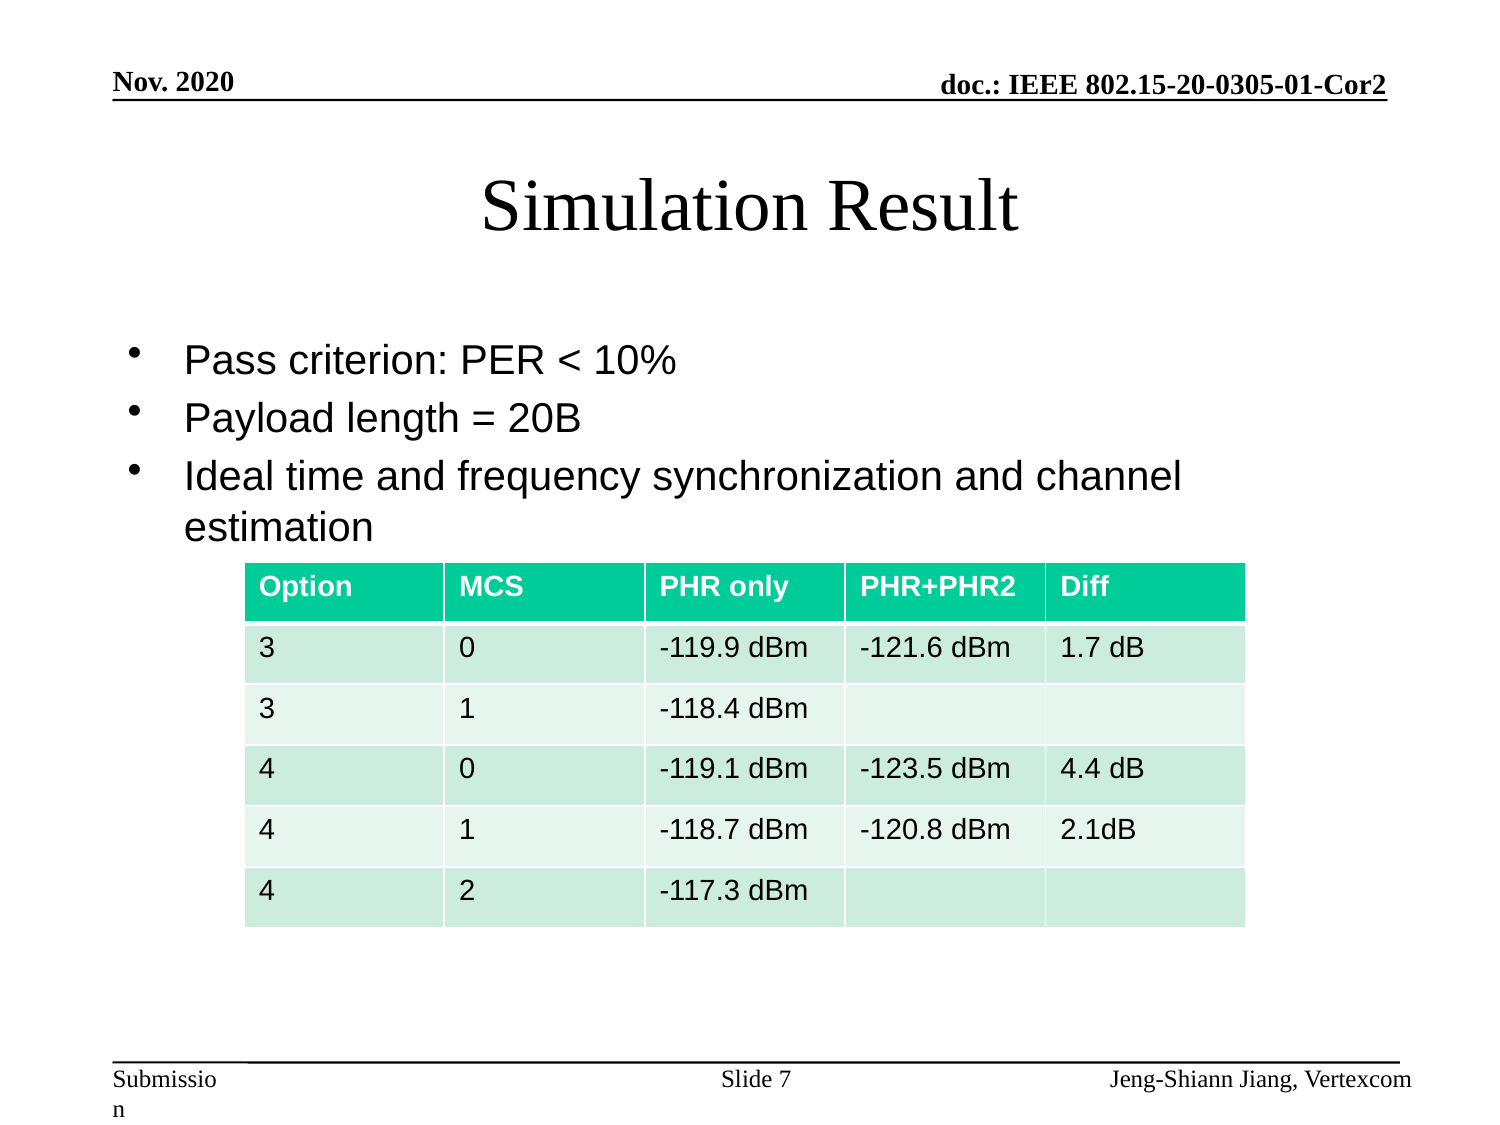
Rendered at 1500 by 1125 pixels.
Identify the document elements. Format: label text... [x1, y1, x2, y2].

table_cell 1.7 dB [1046, 626, 1245, 683]
table_header MCS [445, 563, 644, 621]
table_cell 2 [445, 868, 644, 927]
table_cell -117.3 dBm [646, 868, 844, 927]
table_cell [846, 868, 1045, 927]
table_cell 0 [445, 626, 644, 683]
table_cell 0 [445, 746, 644, 805]
footer Jeng-Shiann Jiang, Vertexcom [900, 1062, 1413, 1093]
table_cell 4.4 dB [1046, 746, 1245, 805]
table_cell -120.8 dBm [846, 807, 1045, 866]
table_cell -119.1 dBm [646, 746, 844, 805]
table_cell 3 [245, 685, 443, 744]
table_cell 3 [245, 626, 443, 683]
slide_number Slide 7 [712, 1062, 800, 1093]
table_cell 4 [245, 868, 443, 927]
title Simulation Result [112, 112, 1388, 288]
table_header PHR+PHR2 [846, 563, 1045, 621]
table_cell -118.4 dBm [646, 685, 844, 744]
table_header Diff [1046, 563, 1245, 621]
table_cell -121.6 dBm [846, 626, 1045, 683]
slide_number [112, 62, 375, 98]
table_cell 2.1dB [1046, 807, 1245, 866]
table_cell 4 [245, 807, 443, 866]
list Pass criterion: PER < 10% Payload length = 20B Ideal time and frequency synchronization and channel estimation [112, 324, 1388, 1000]
table_header Option [245, 563, 443, 621]
table_cell [1046, 868, 1245, 927]
table_cell [1046, 685, 1245, 744]
table_cell -119.9 dBm [646, 626, 844, 683]
table_cell 1 [445, 807, 644, 866]
table_cell 4 [245, 746, 443, 805]
table_cell 1 [445, 685, 644, 744]
table_cell -123.5 dBm [846, 746, 1045, 805]
table_header PHR only [646, 563, 844, 621]
table_cell [846, 685, 1045, 744]
table_cell -118.7 dBm [646, 807, 844, 866]
